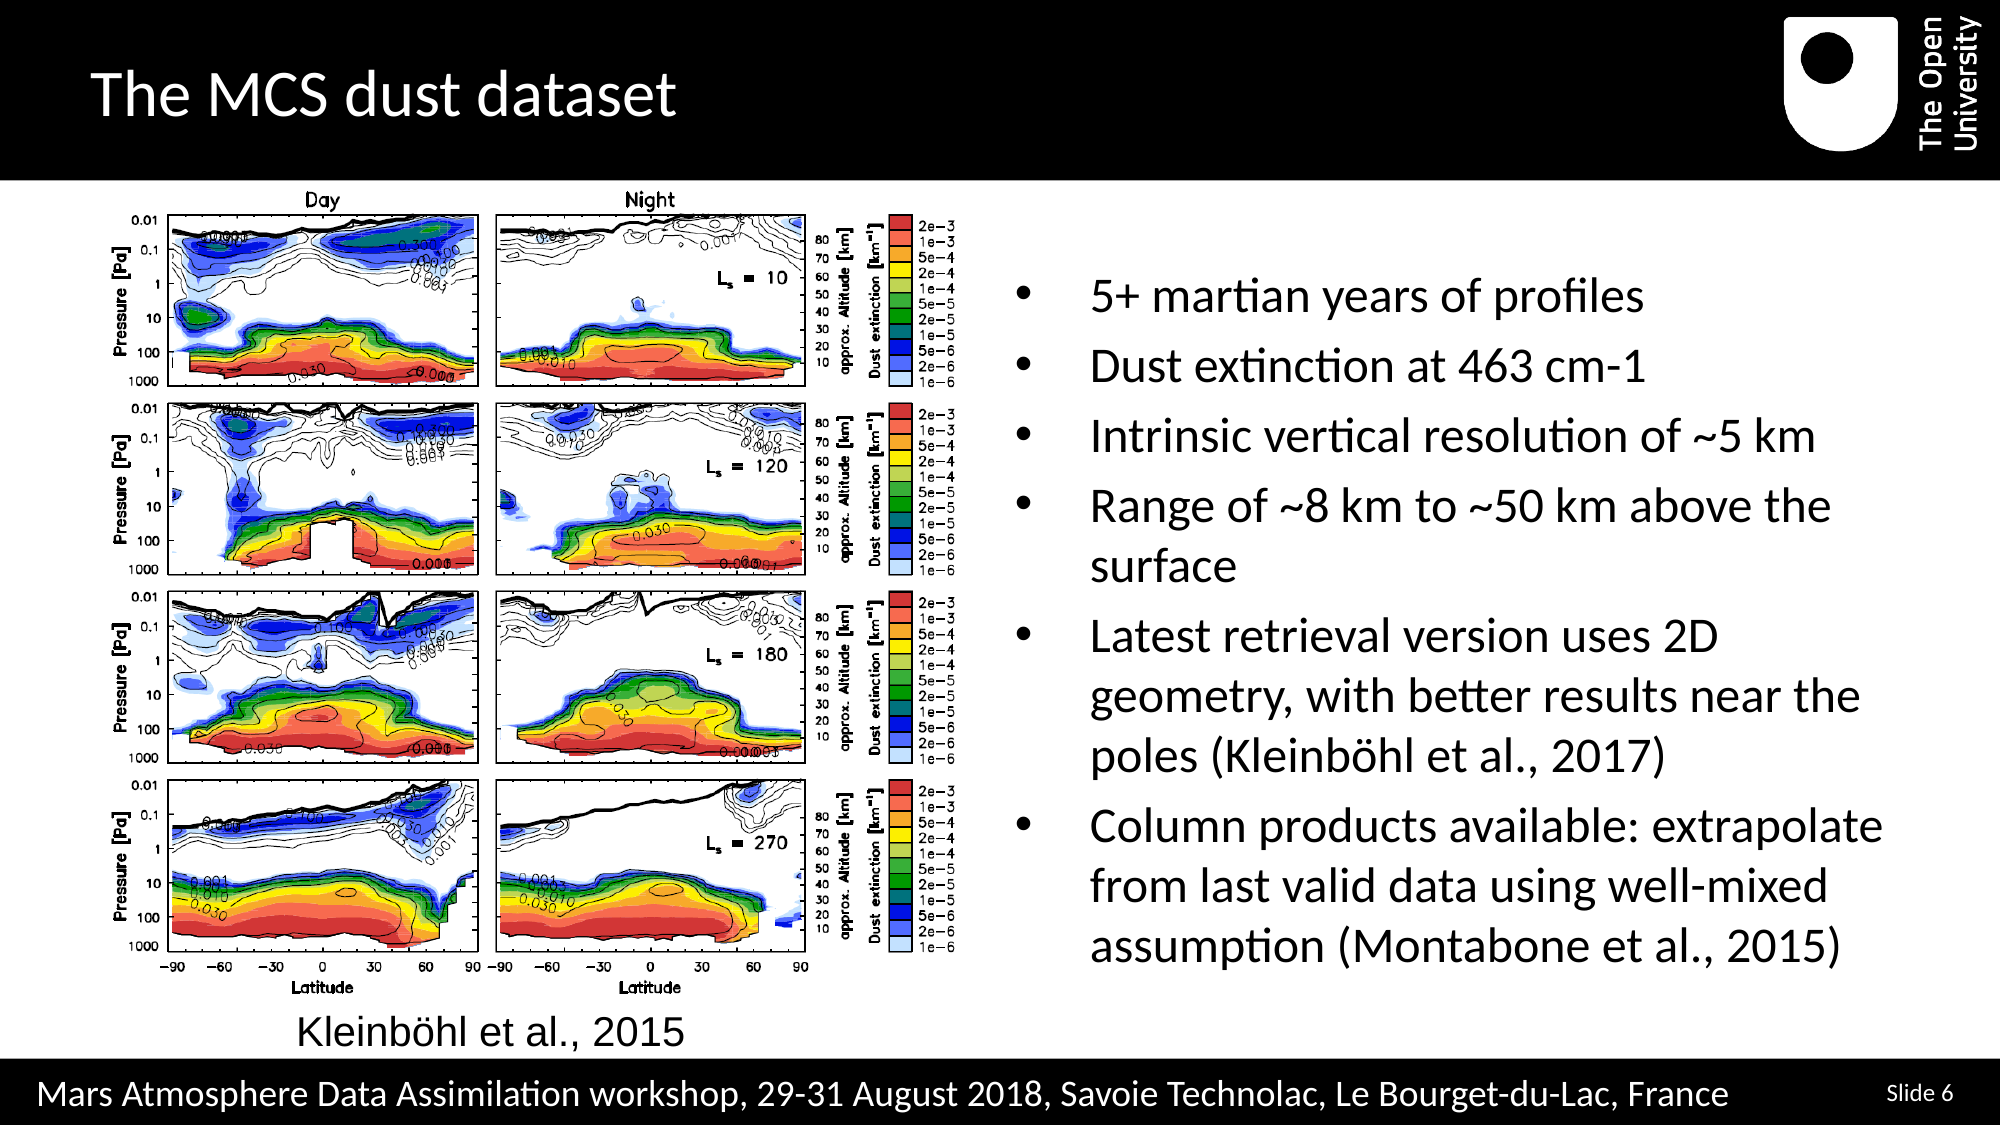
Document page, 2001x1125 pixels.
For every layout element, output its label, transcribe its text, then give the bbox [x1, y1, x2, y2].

picture [102, 184, 963, 1003]
list 5+ martian years of profiles Dust extinction at 463 cm-1 Intrinsic vertical resolution of ~5 km Range of ~8 km to ~50 km above the surface Latest retrieval version uses 2D geometry, with better results near the poles (Kleinböhl et al., 2017) Column products available: extrapolate from last valid data using well-mixed assumption (Montabone et al., 2015) [999, 255, 1922, 988]
picture [1779, 11, 1985, 165]
title The MCS dust dataset [75, 19, 1718, 161]
text_box Kleinböhl et al., 2015 [281, 1012, 701, 1063]
